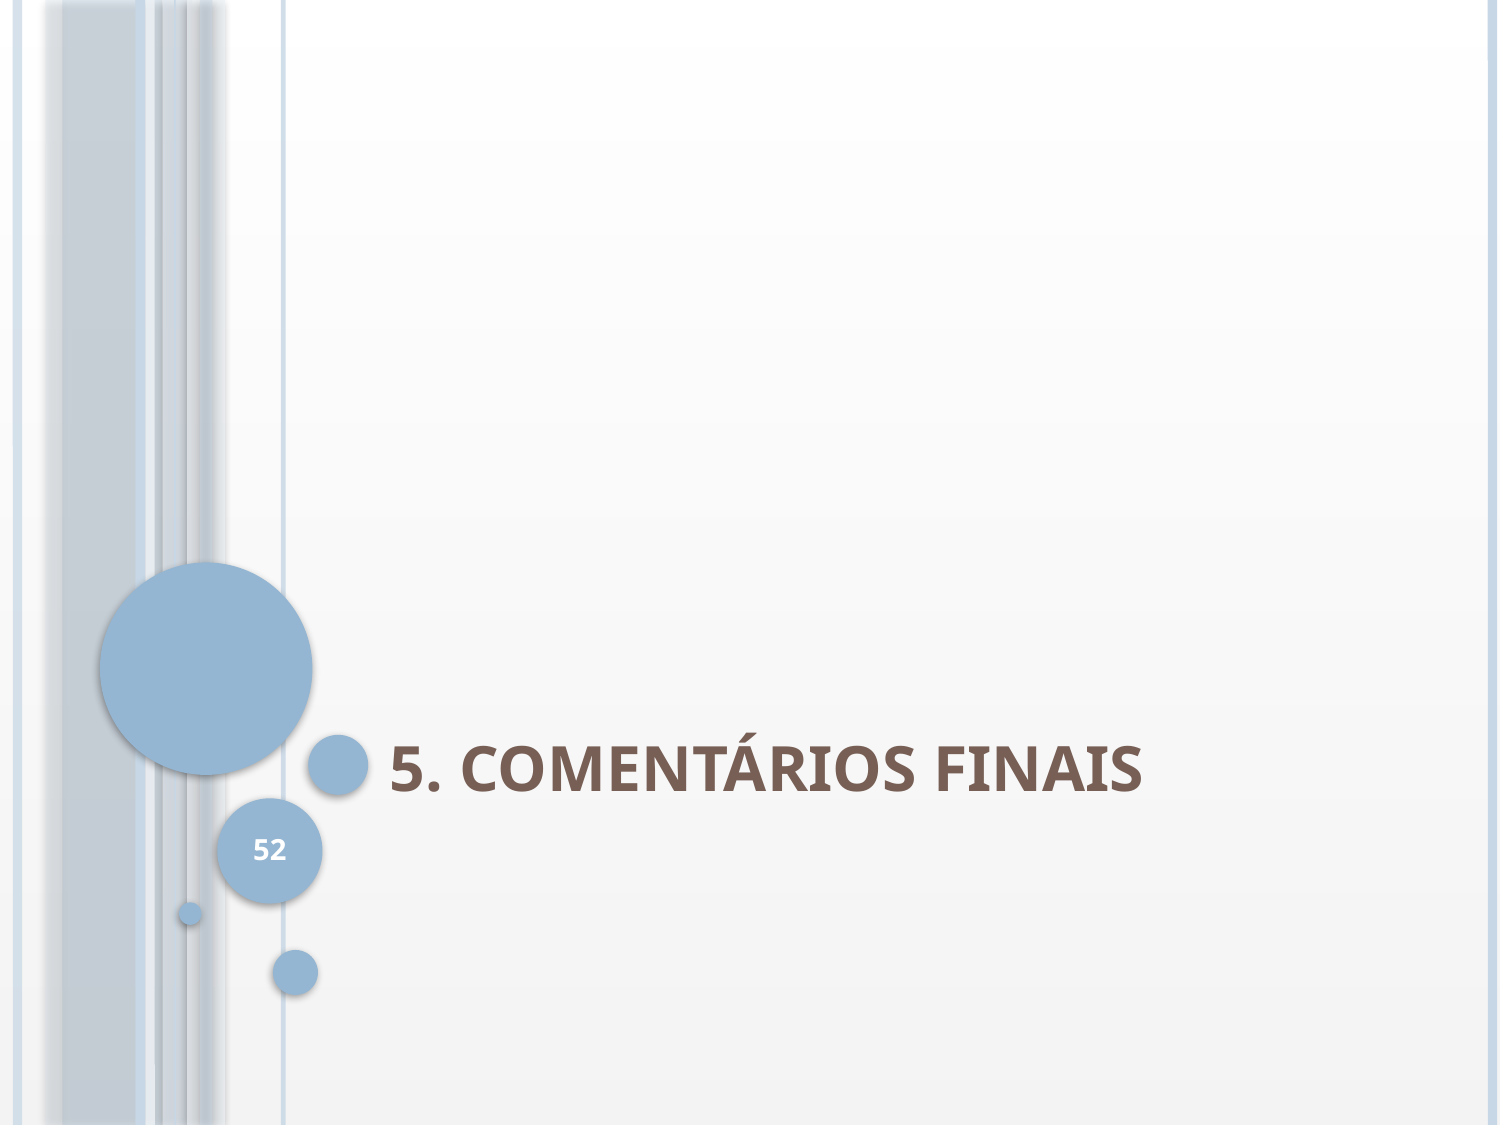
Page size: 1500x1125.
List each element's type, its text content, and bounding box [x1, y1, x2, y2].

title 5. Comentários finais [375, 474, 1388, 812]
slide_number 52 [219, 808, 320, 894]
